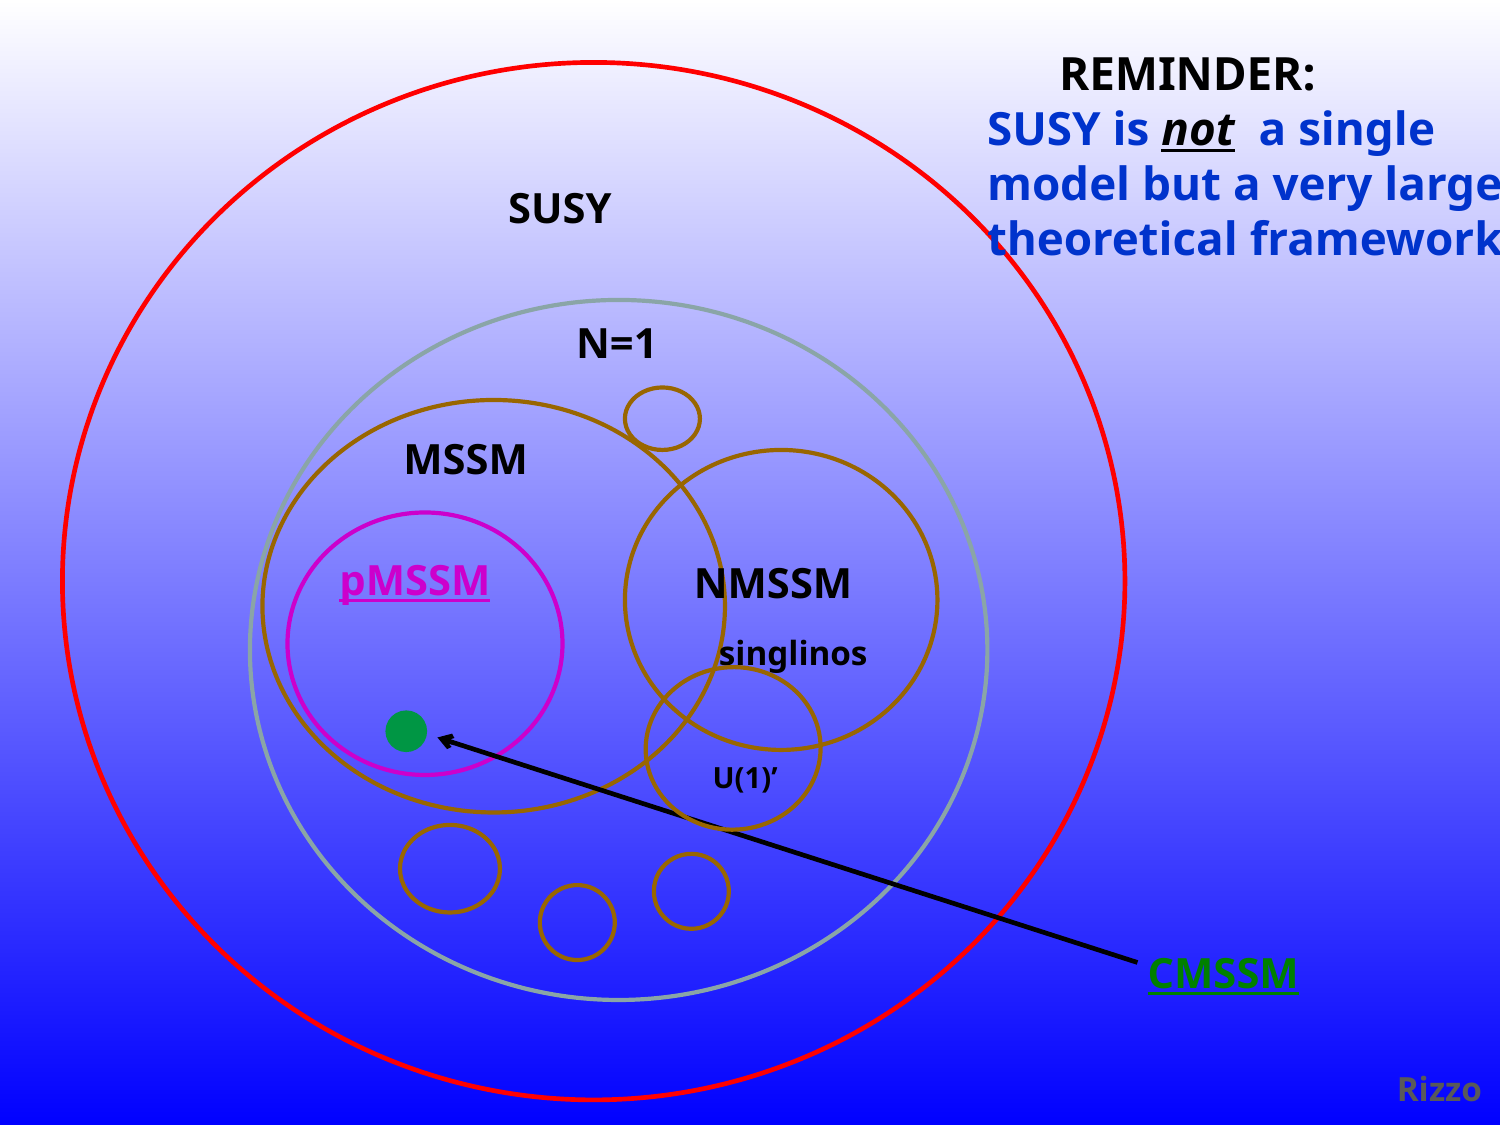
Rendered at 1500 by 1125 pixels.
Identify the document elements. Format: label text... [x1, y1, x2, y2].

text_box Rizzo [1382, 1061, 1497, 1116]
text_box [285, 510, 565, 778]
text_box NMSSM [679, 549, 868, 615]
text_box N=1 [561, 309, 673, 375]
text_box [385, 710, 428, 753]
text_box [397, 825, 432, 912]
text_box [622, 447, 940, 735]
text_box [644, 665, 822, 735]
text_box CMSSM [1132, 939, 1314, 1005]
text_box singlinos [704, 624, 883, 680]
text_box [260, 397, 681, 808]
text_box [60, 60, 1128, 1102]
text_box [437, 737, 1138, 963]
text_box SUSY [493, 174, 627, 240]
text_box [622, 385, 703, 453]
text_box [468, 972, 769, 1003]
text_box [247, 297, 990, 955]
text_box REMINDER: SUSY is not a single model but a very large theoretical framework [972, 37, 1500, 273]
